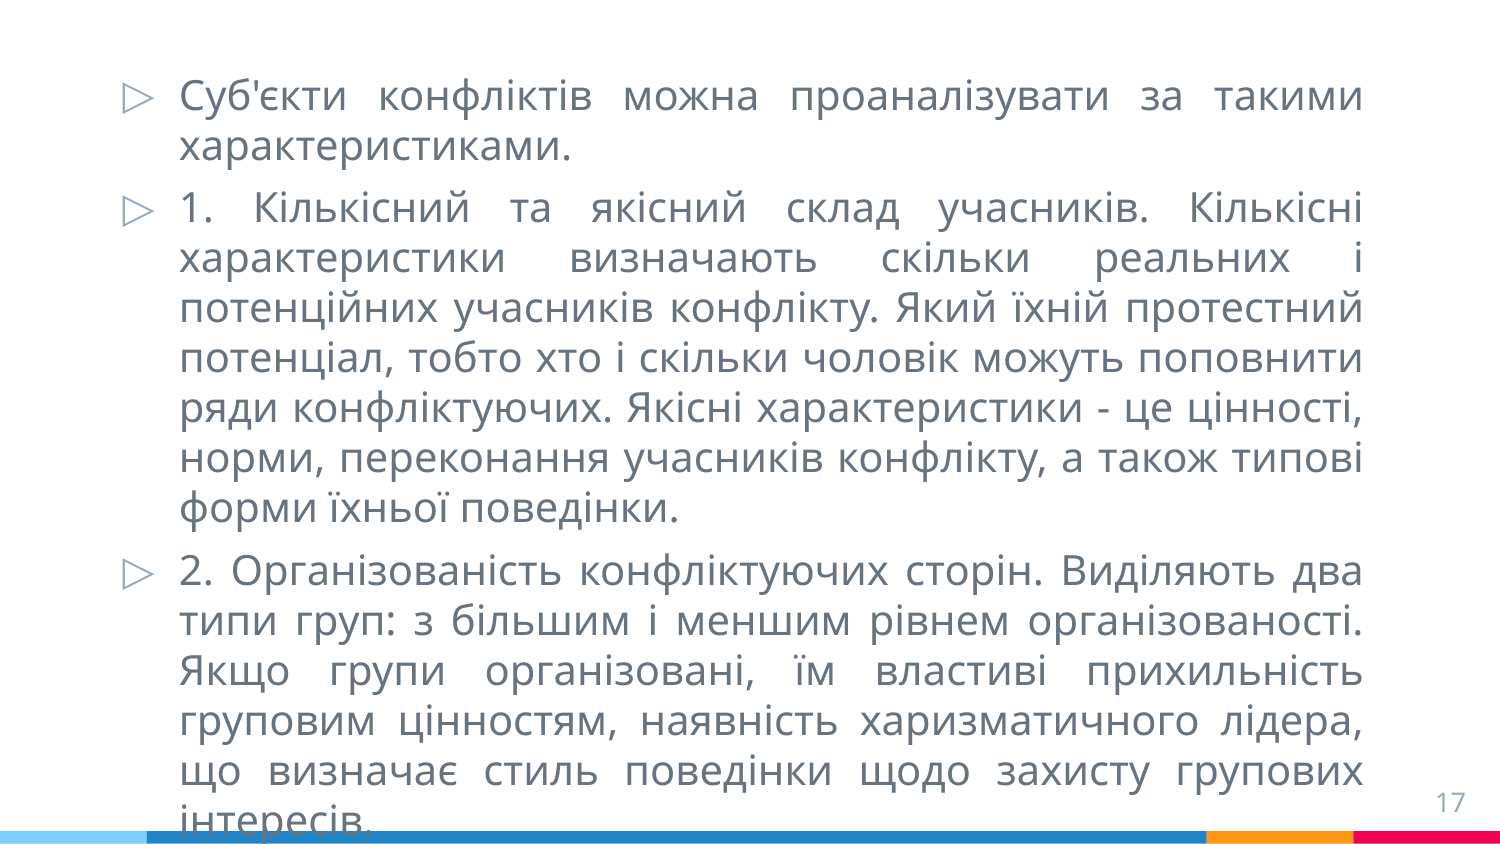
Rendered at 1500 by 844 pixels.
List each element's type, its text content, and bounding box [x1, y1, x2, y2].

list Суб'єкти конфліктів можна проаналізувати за такими характеристиками. 1. Кількісний та якісний склад учасників. Кількісні характеристики визначають скільки реальних і потенційних учасників конфлікту. Який їхній протестний потенціал, тобто хто і скільки чоловік можуть поповнити ряди конфліктуючих. Якісні характеристики - це цінності, норми, переконання учасників конфлікту, а також типові форми їхньої поведінки. 2. Організованість конфліктуючих сторін. Виділяють два типи груп: з більшим і меншим рівнем організованості. Якщо групи організовані, їм властиві прихильність груповим цінностям, наявність харизматичного лідера, що визначає стиль поведінки щодо захисту групових інтересів. [88, 53, 1380, 759]
slide_number 17 [1391, 770, 1482, 822]
